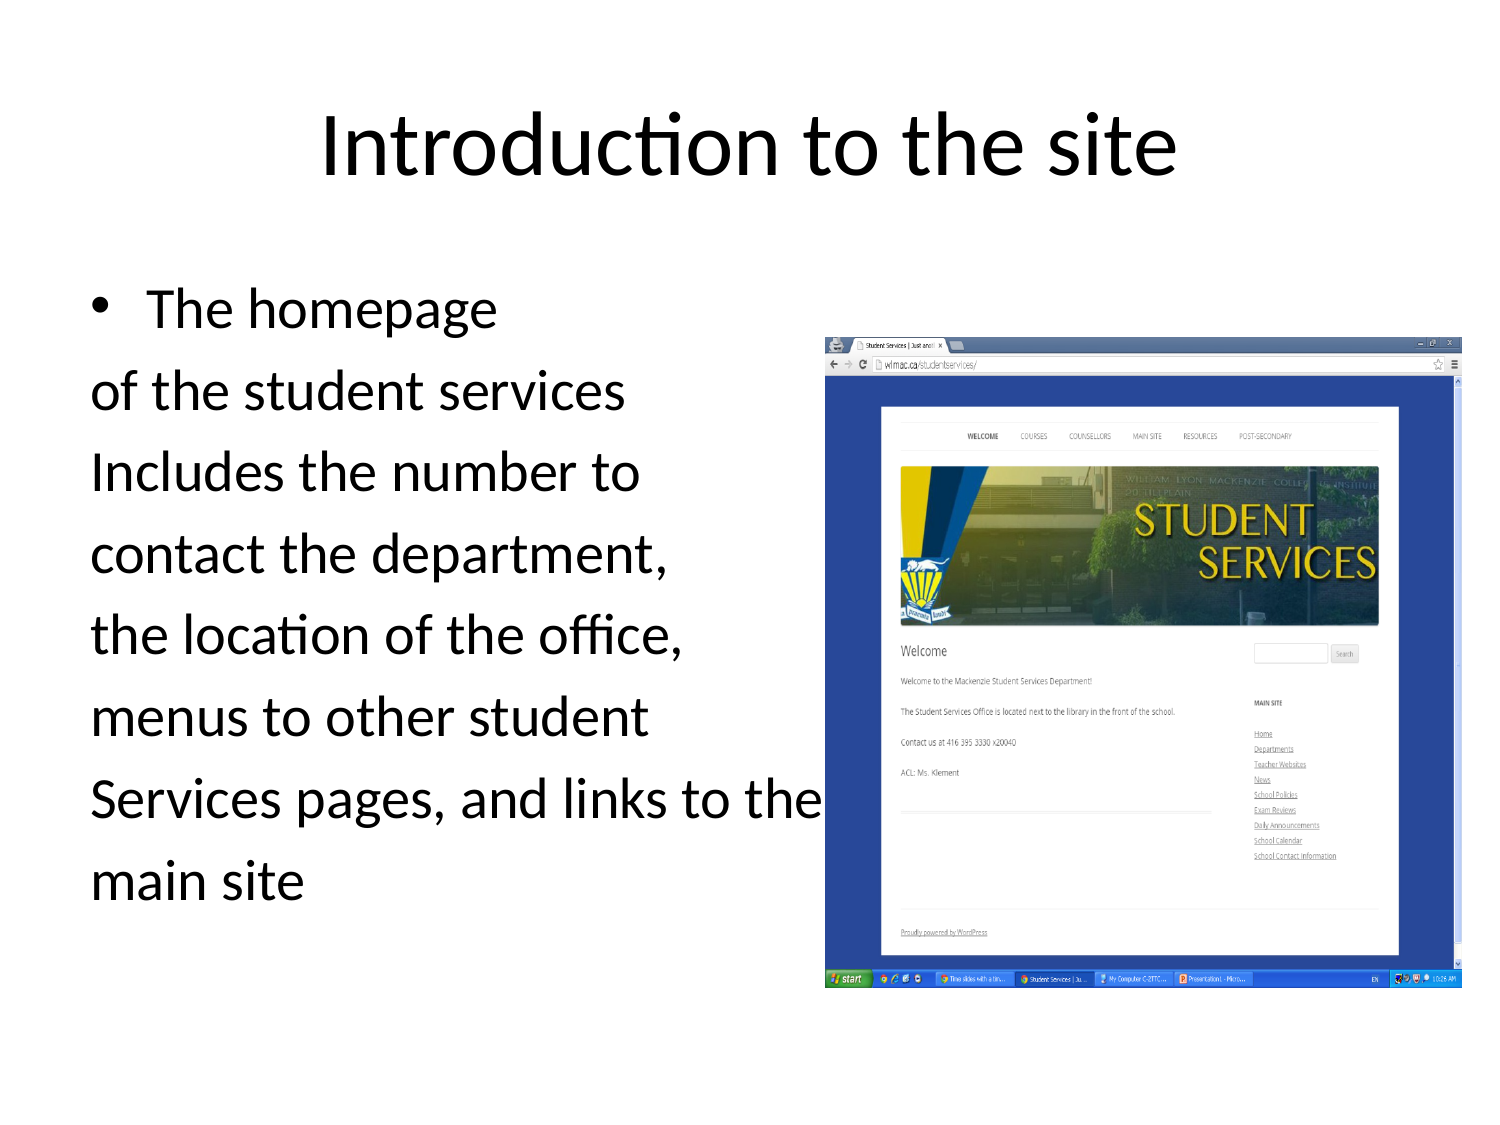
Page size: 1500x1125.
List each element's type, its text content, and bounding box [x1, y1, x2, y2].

picture [824, 337, 1462, 988]
list The homepage of the student services Includes the number to contact the department, the location of the office, menus to other student Services pages, and links to the main site [75, 262, 1425, 1005]
title Introduction to the site [75, 45, 1425, 233]
